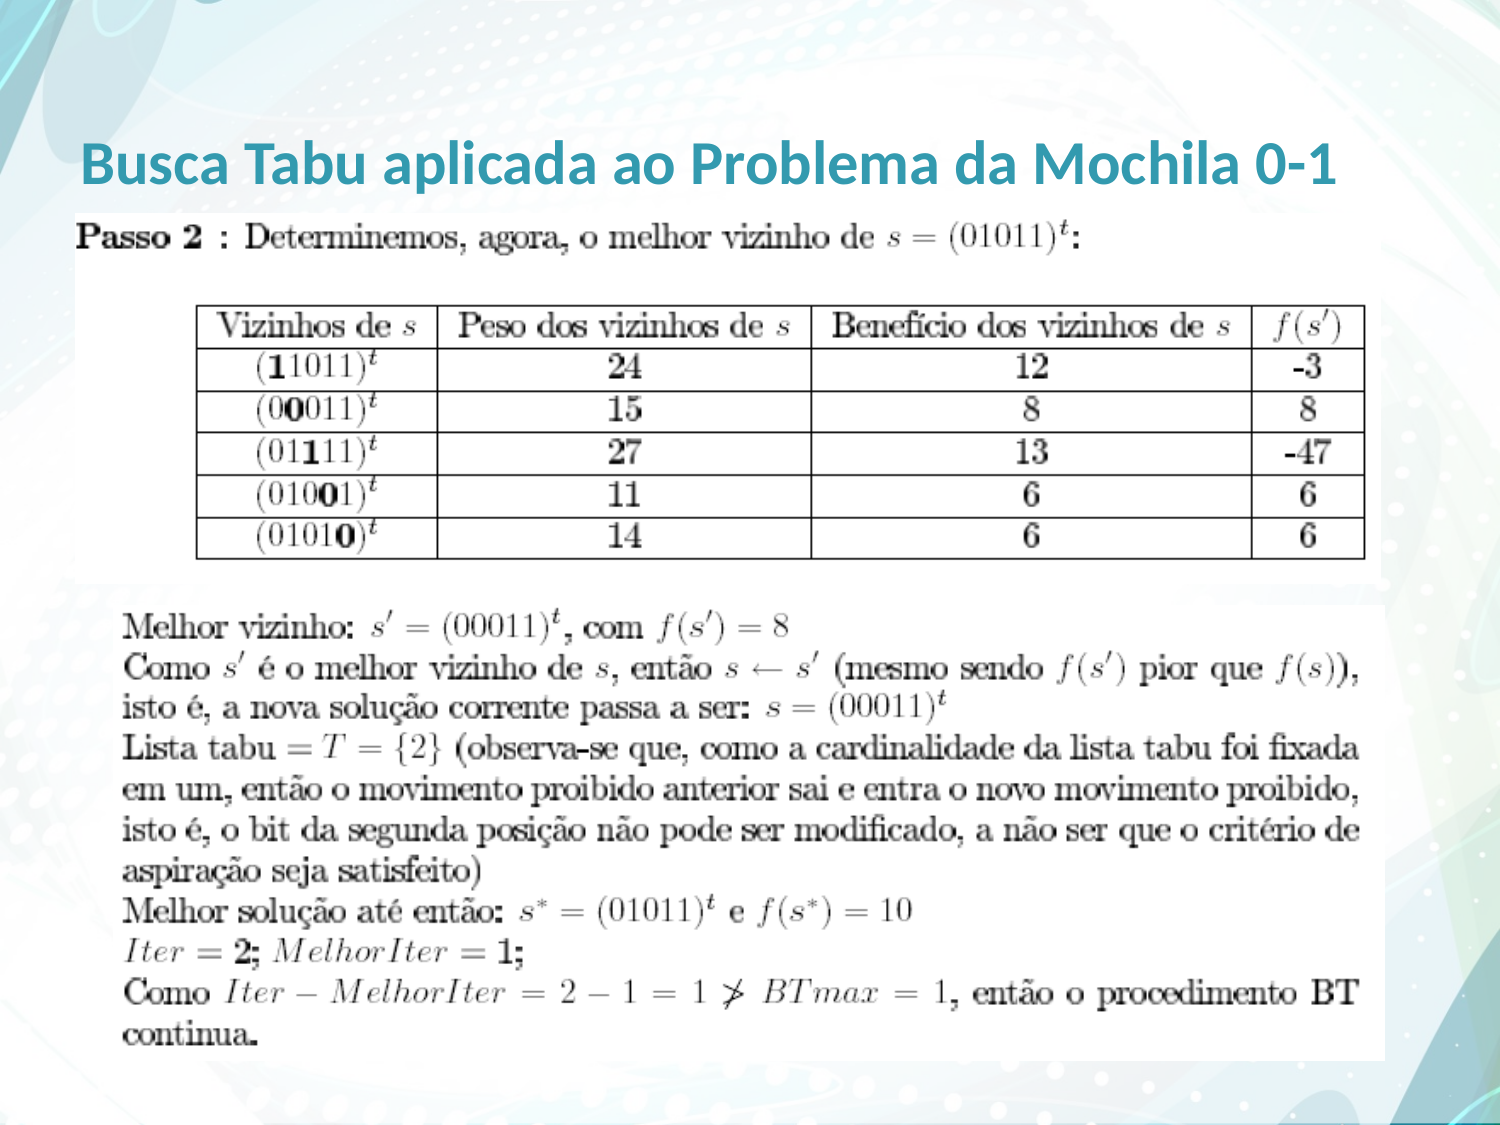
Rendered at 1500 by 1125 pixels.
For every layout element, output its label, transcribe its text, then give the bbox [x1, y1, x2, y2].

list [113, 605, 1385, 1061]
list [75, 213, 1381, 584]
title Busca Tabu aplicada ao Problema da Mochila 0-1 [65, 90, 1423, 206]
